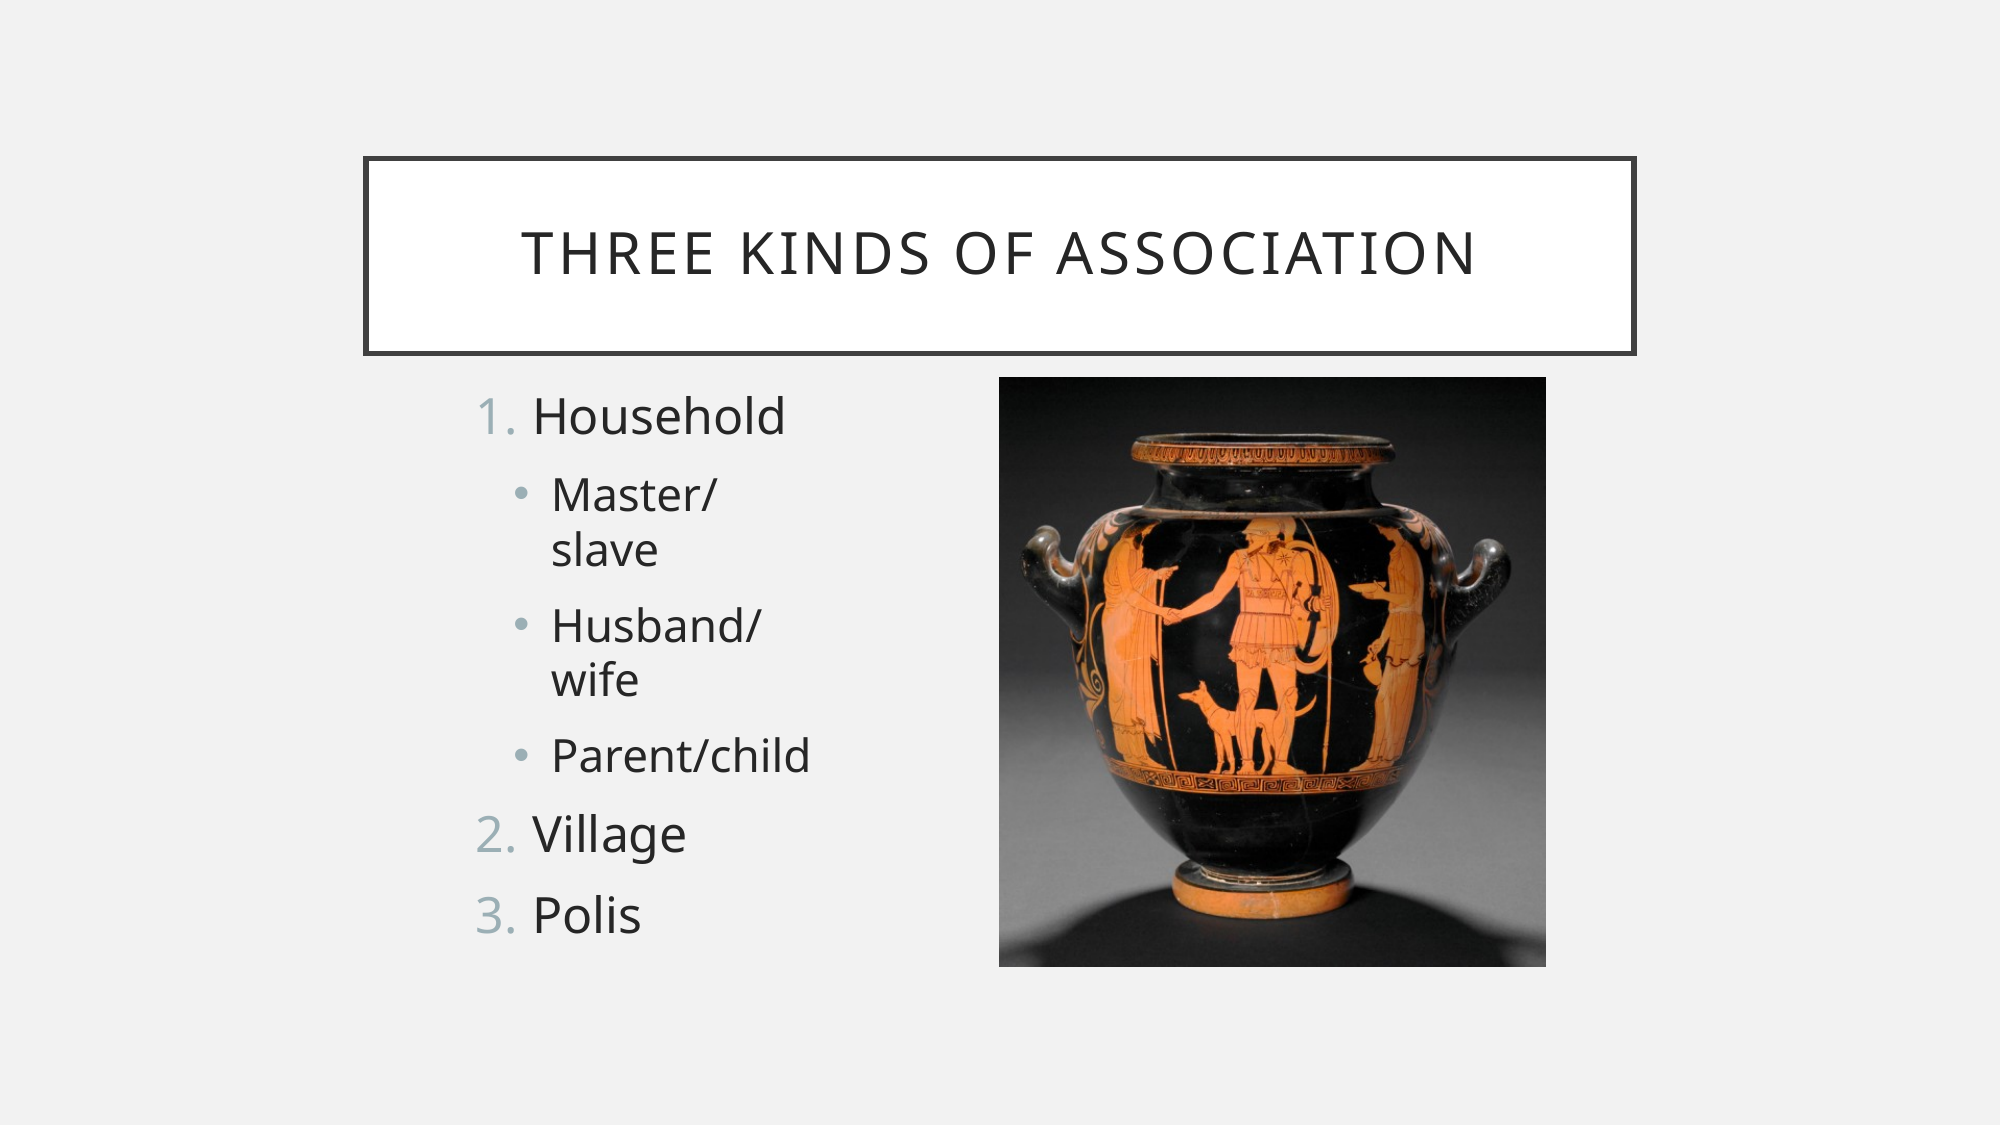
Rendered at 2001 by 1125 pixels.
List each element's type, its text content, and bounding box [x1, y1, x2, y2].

title Three kinds of association [363, 156, 1637, 356]
picture [999, 377, 1546, 967]
list Household Master/slave Husband/wife Parent/child Village Polis [460, 377, 835, 967]
